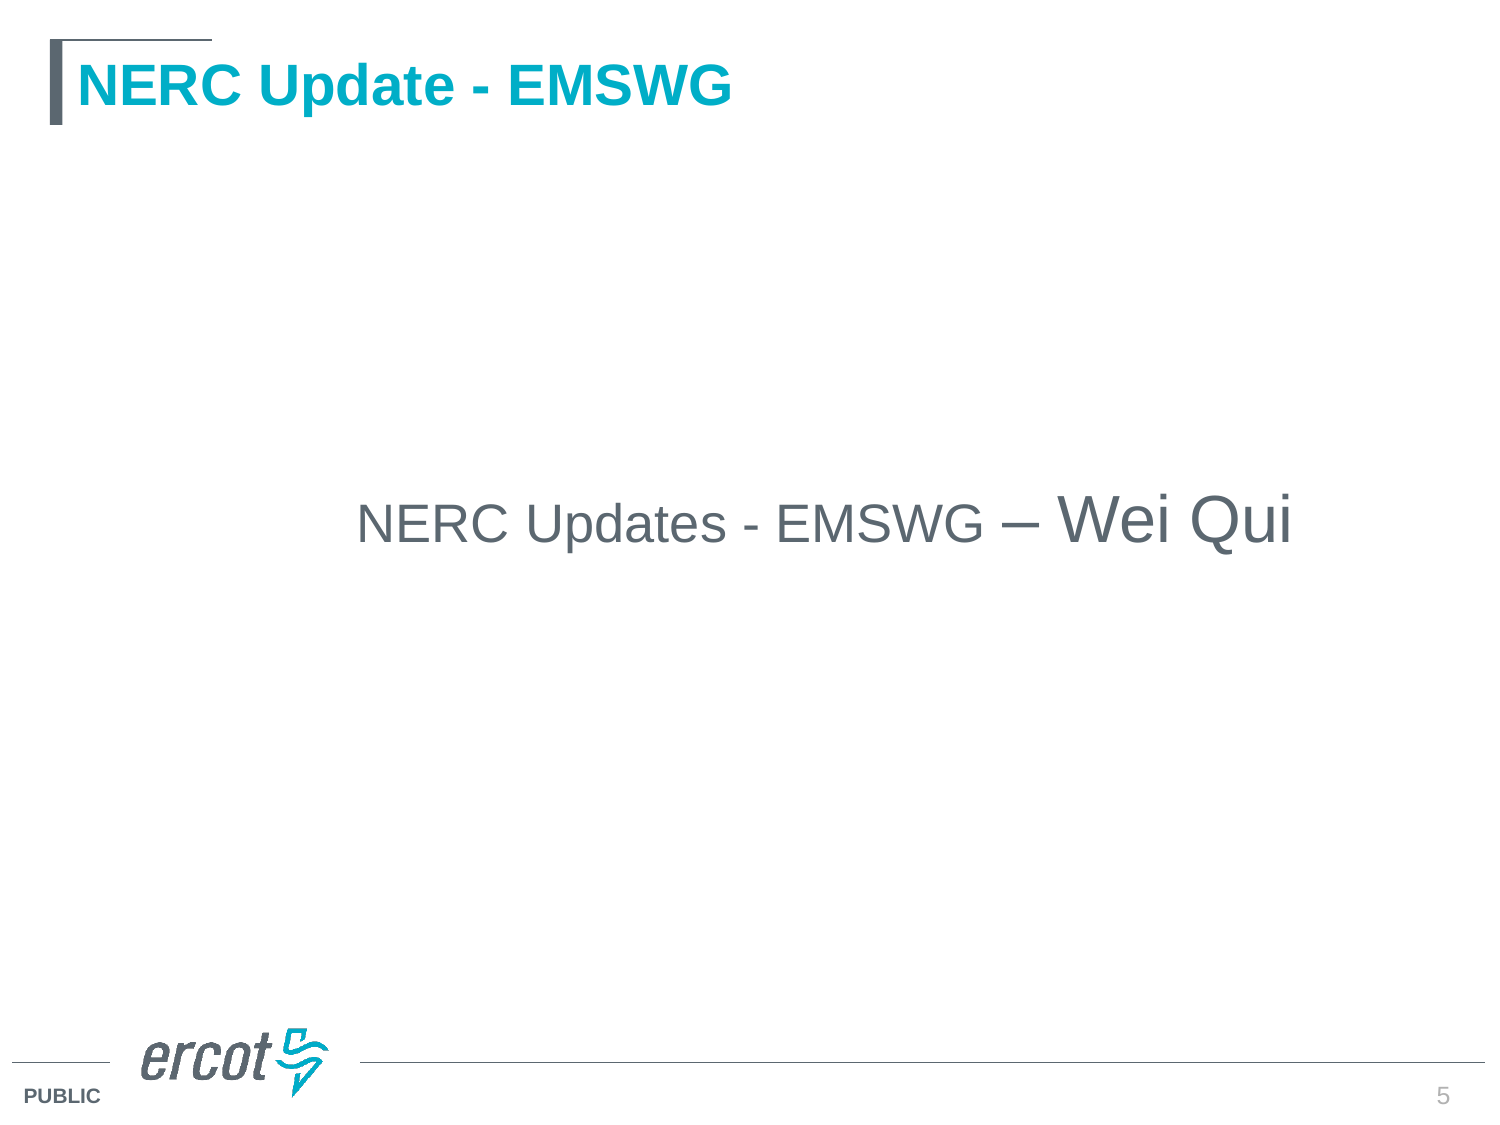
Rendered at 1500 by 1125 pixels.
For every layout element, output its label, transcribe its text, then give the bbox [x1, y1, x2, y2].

list NERC Updates - EMSWG – Wei Qui [50, 162, 1450, 992]
picture [137, 1024, 332, 1100]
slide_number 5 [1400, 1076, 1488, 1113]
title NERC Update - EMSWG [62, 39, 1450, 125]
